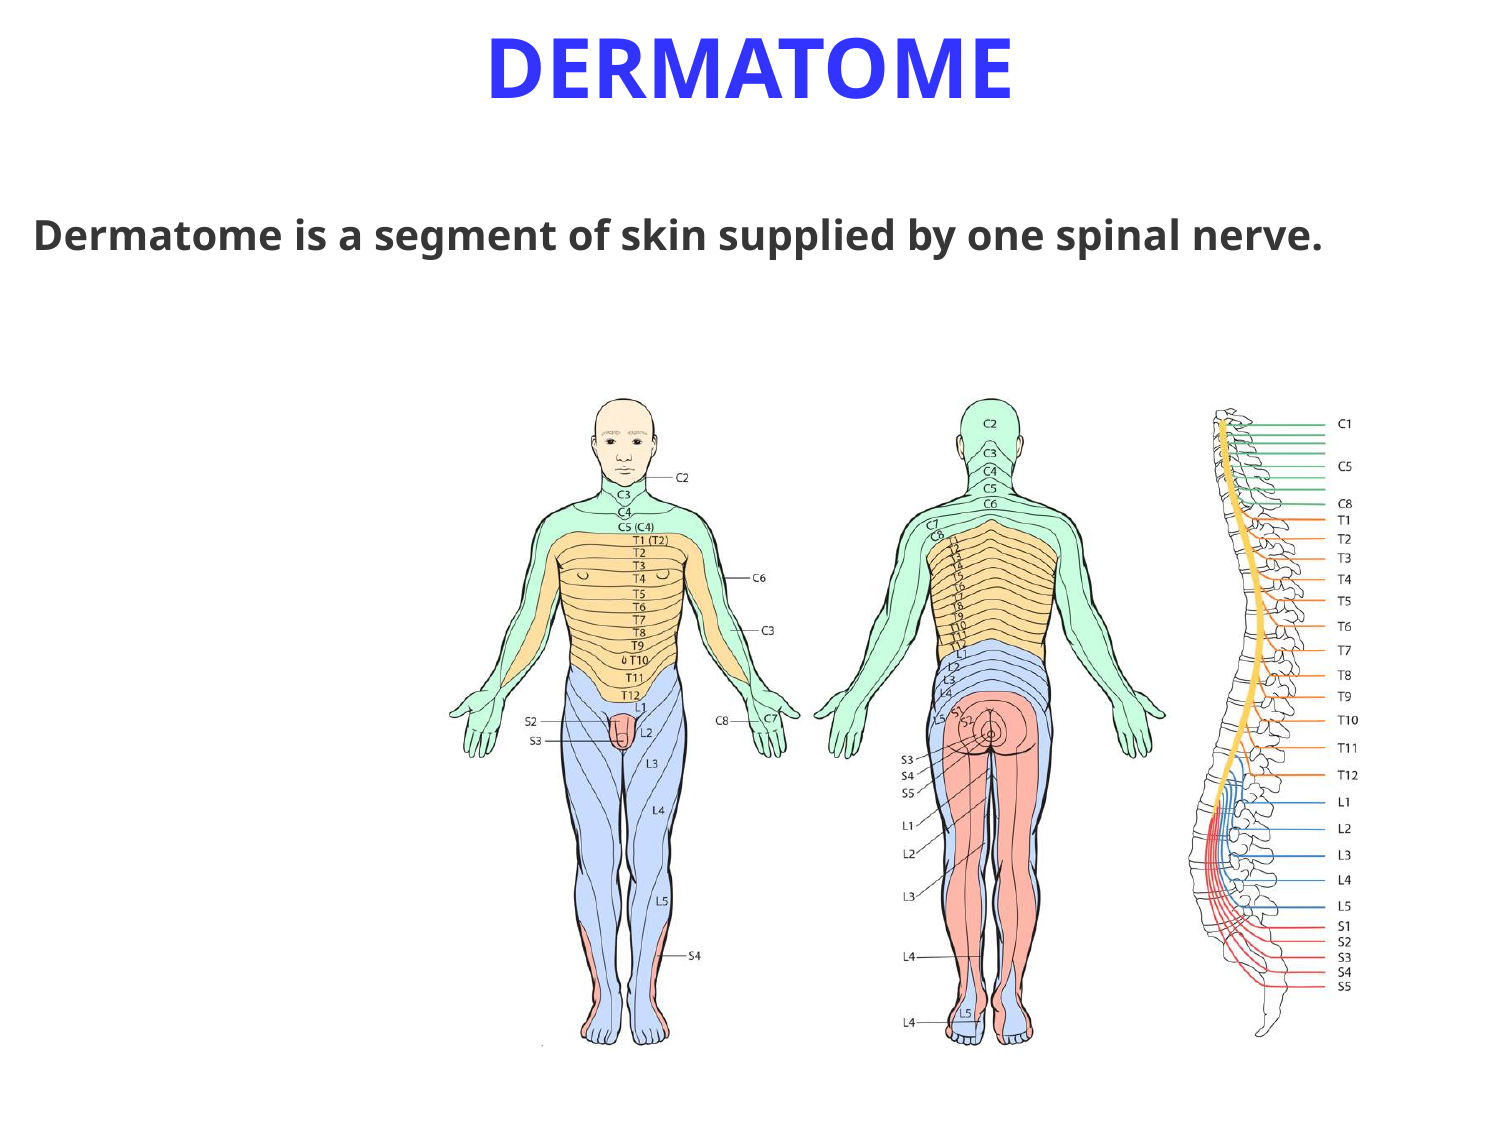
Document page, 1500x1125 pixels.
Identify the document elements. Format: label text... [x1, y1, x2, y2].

text_box Dermatome is a segment of skin supplied by one spinal nerve. [18, 206, 1459, 371]
text_box DERMATOME [0, 8, 1500, 130]
picture [408, 370, 1412, 1074]
